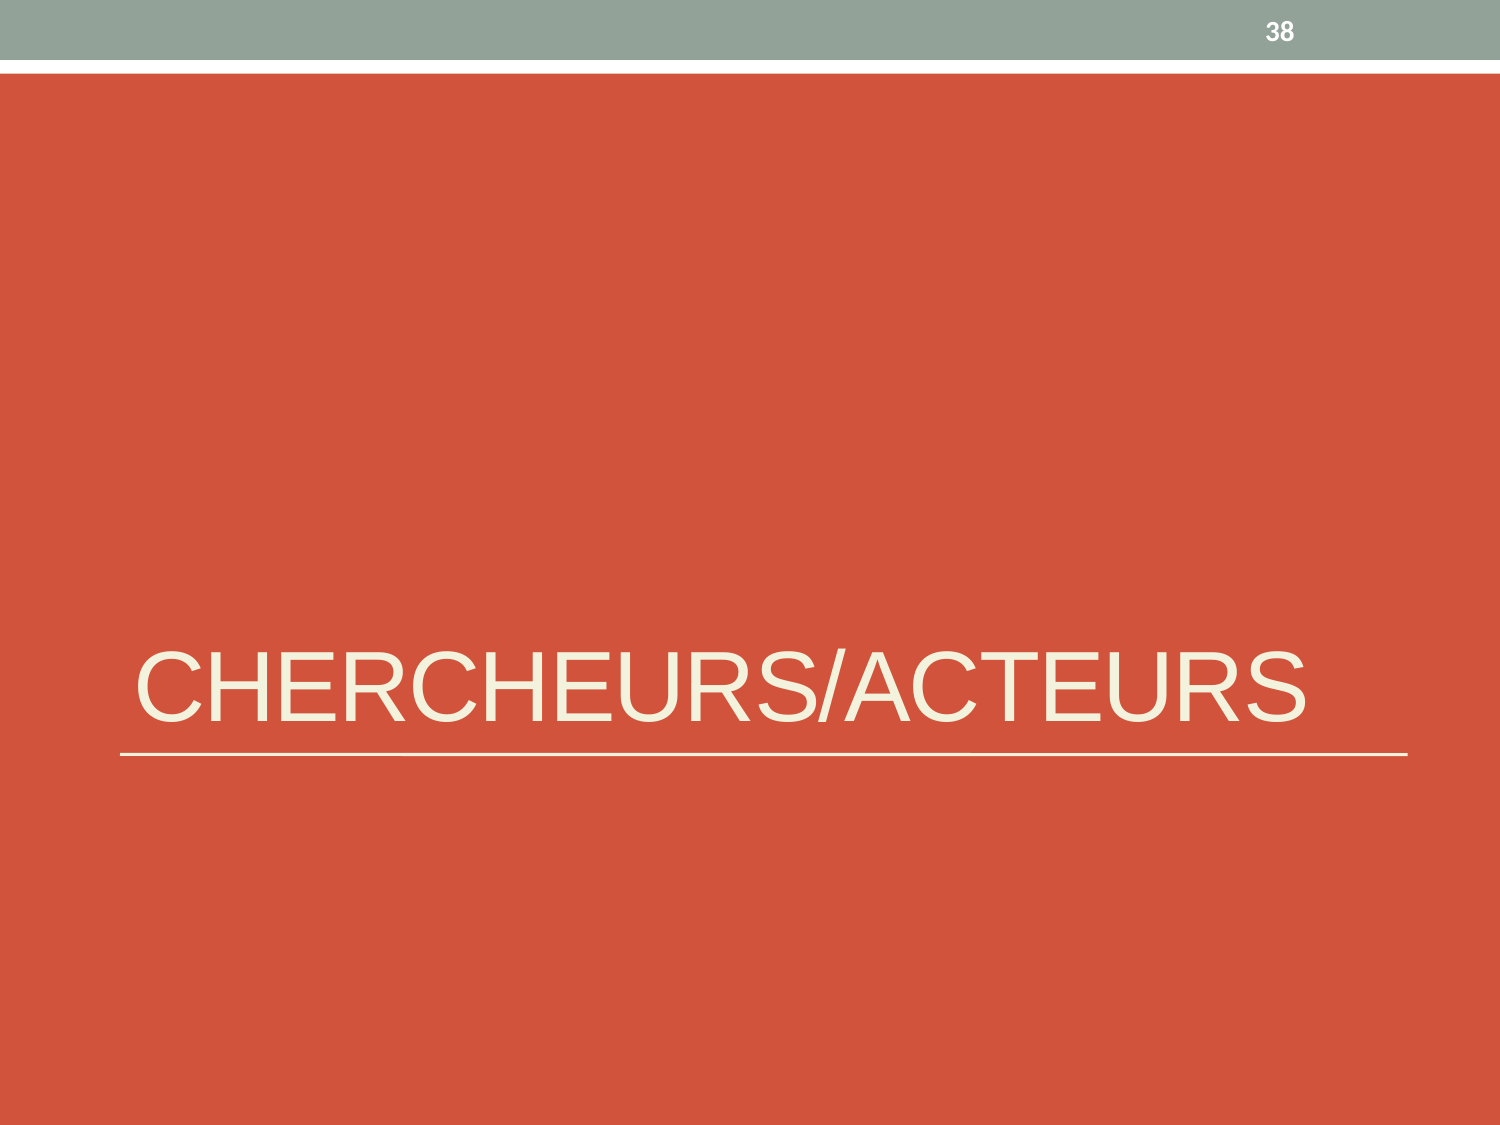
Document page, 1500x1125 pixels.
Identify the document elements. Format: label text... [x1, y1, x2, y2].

title CHERCHEURS/ACTEURS [118, 387, 1394, 749]
slide_number 38 [1250, 3, 1425, 57]
